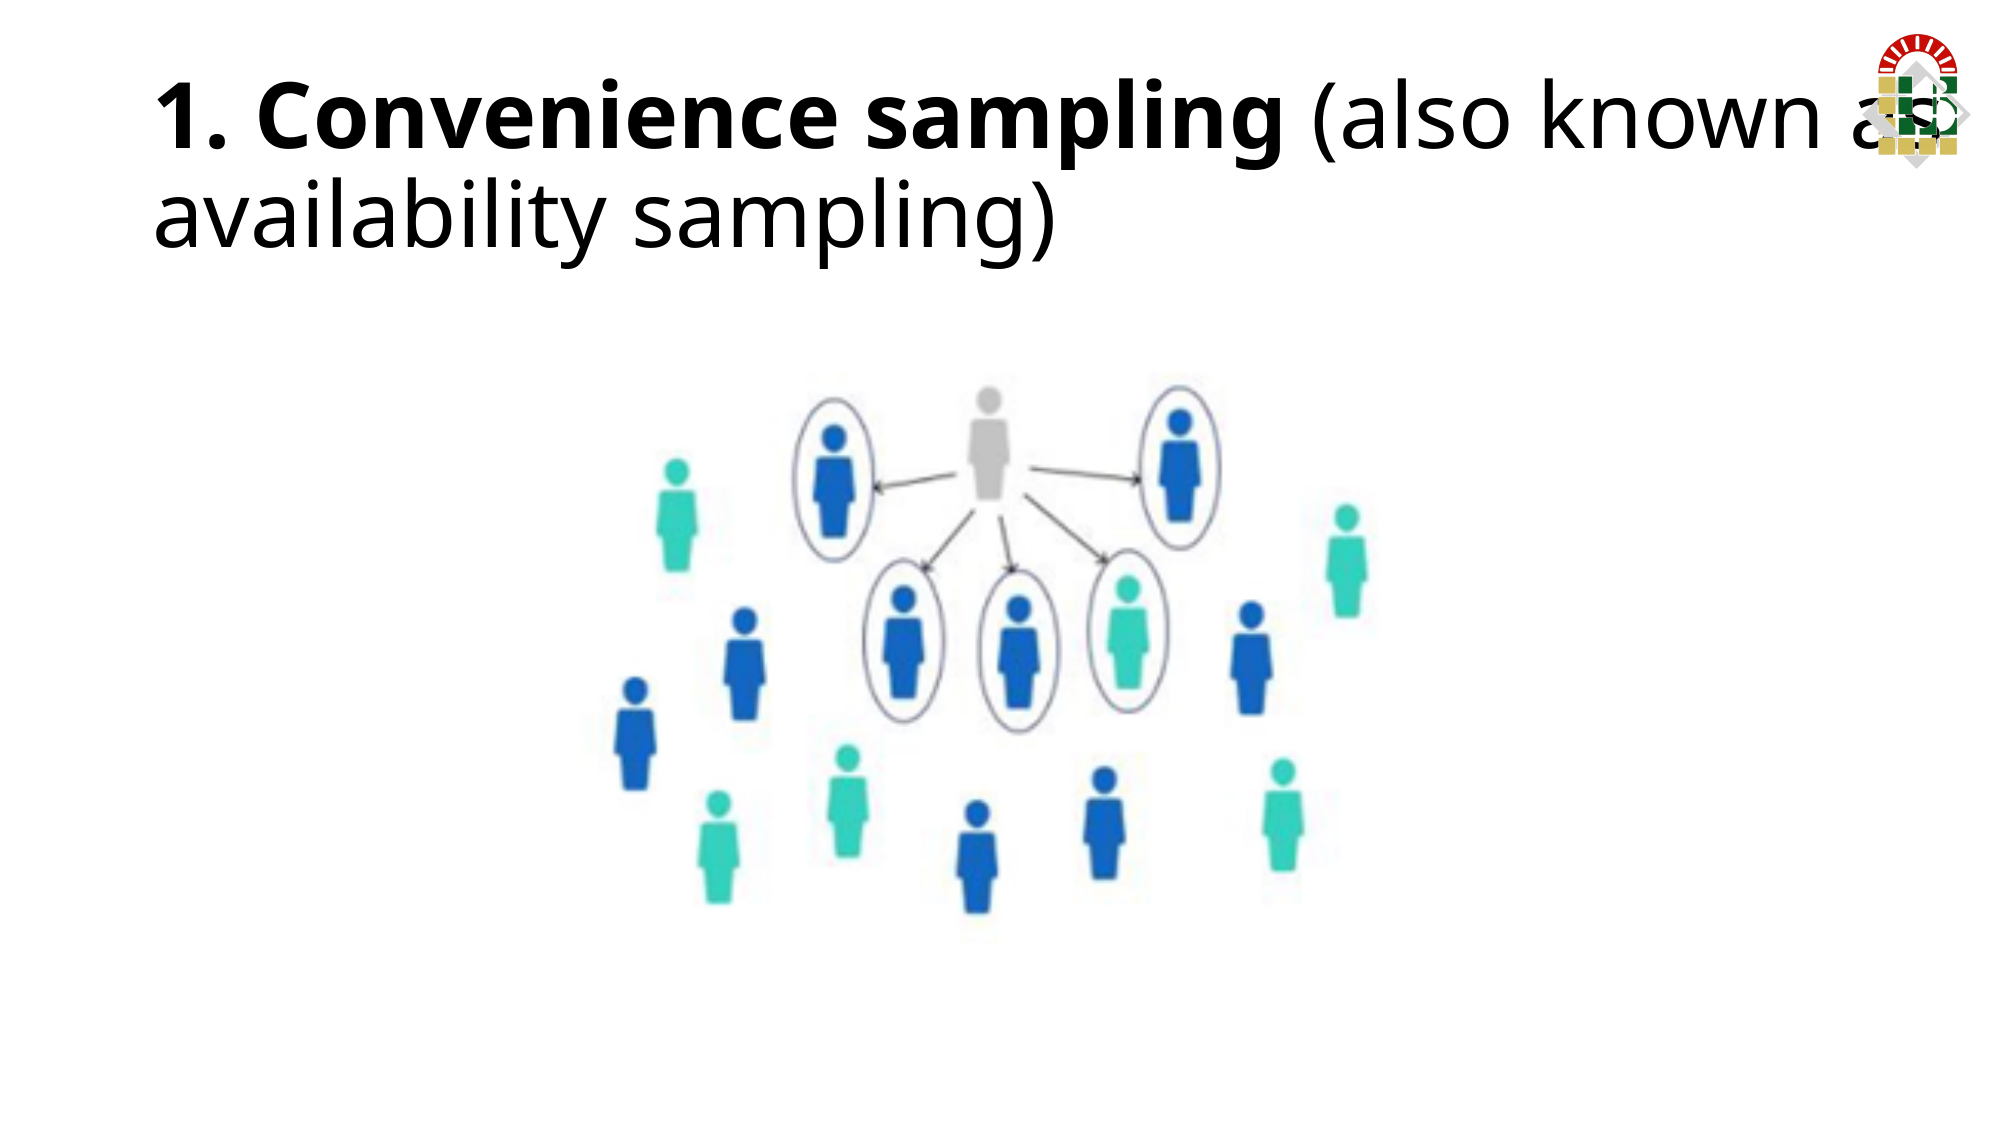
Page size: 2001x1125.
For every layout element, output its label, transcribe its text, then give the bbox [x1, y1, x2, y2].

title 1. Convenience sampling (also known as availability sampling) [137, 59, 2000, 278]
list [544, 337, 1456, 979]
picture [1862, 34, 1971, 169]
